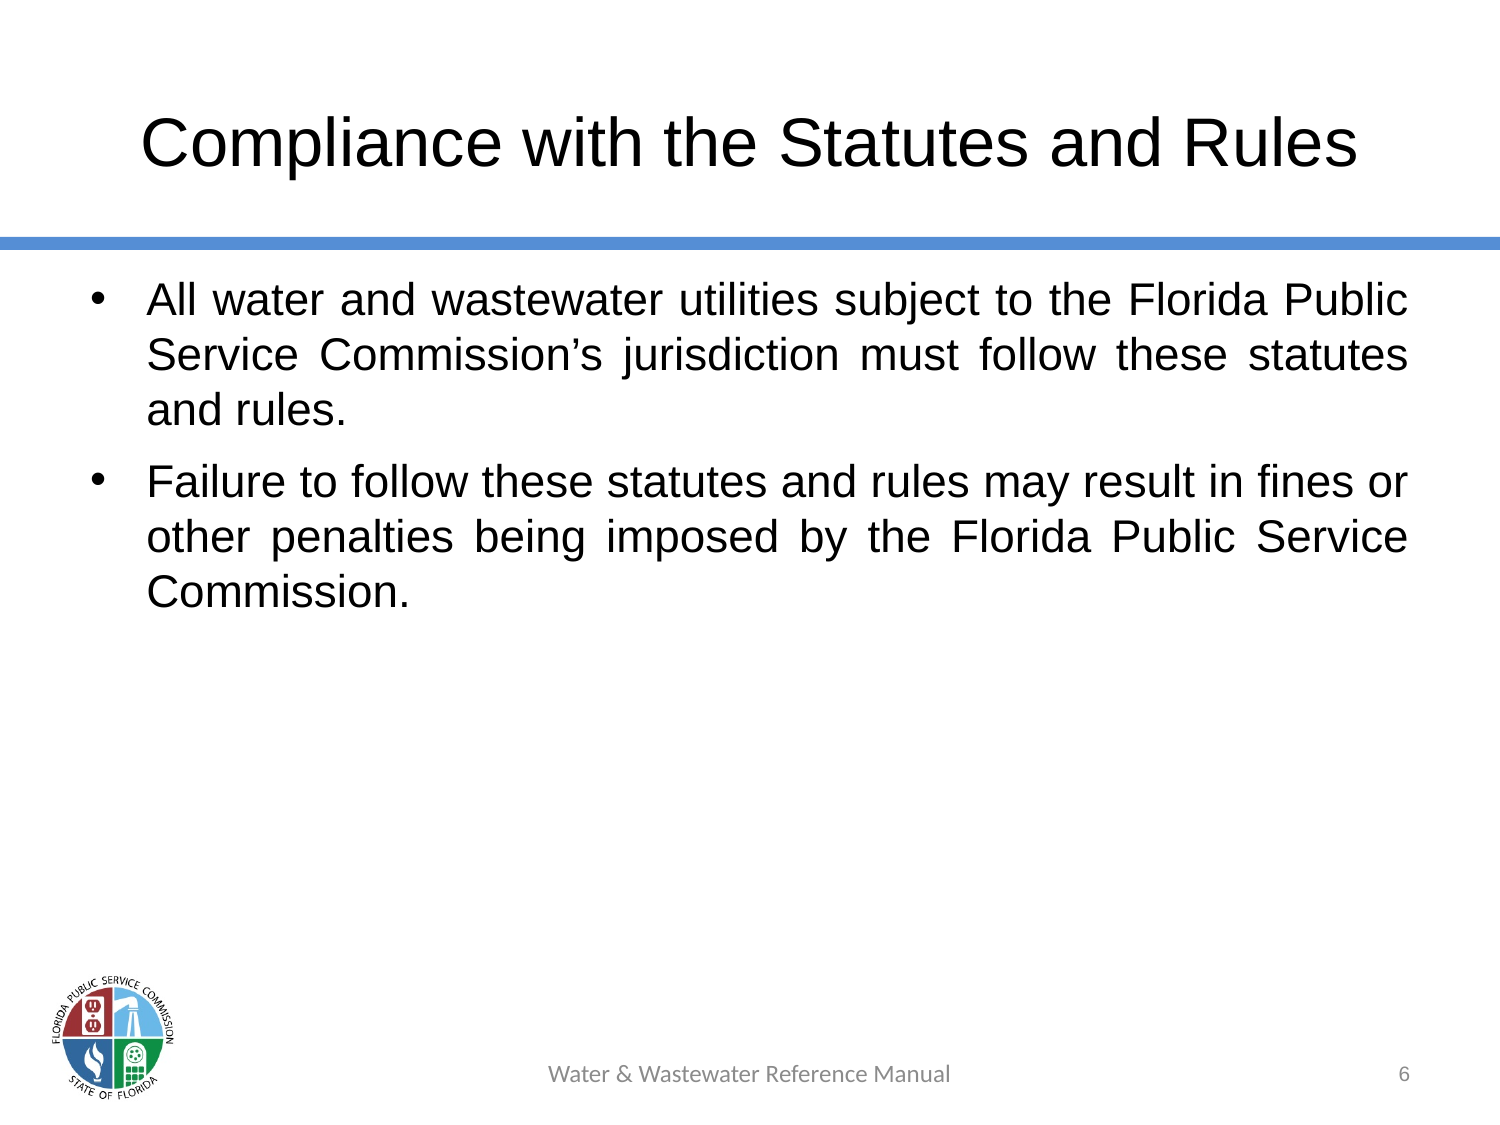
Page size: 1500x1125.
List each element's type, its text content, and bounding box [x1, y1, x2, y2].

title Compliance with the Statutes and Rules [75, 45, 1425, 233]
list All water and wastewater utilities subject to the Florida Public Service Commission’s jurisdiction must follow these statutes and rules. Failure to follow these statutes and rules may result in fines or other penalties being imposed by the Florida Public Service Commission. [75, 262, 1425, 1005]
footer Water & Wastewater Reference Manual [512, 1042, 988, 1103]
text_box [179, 237, 1267, 900]
slide_number 6 [1074, 1042, 1425, 1103]
text_box [0, 235, 1500, 252]
picture [49, 974, 176, 1102]
